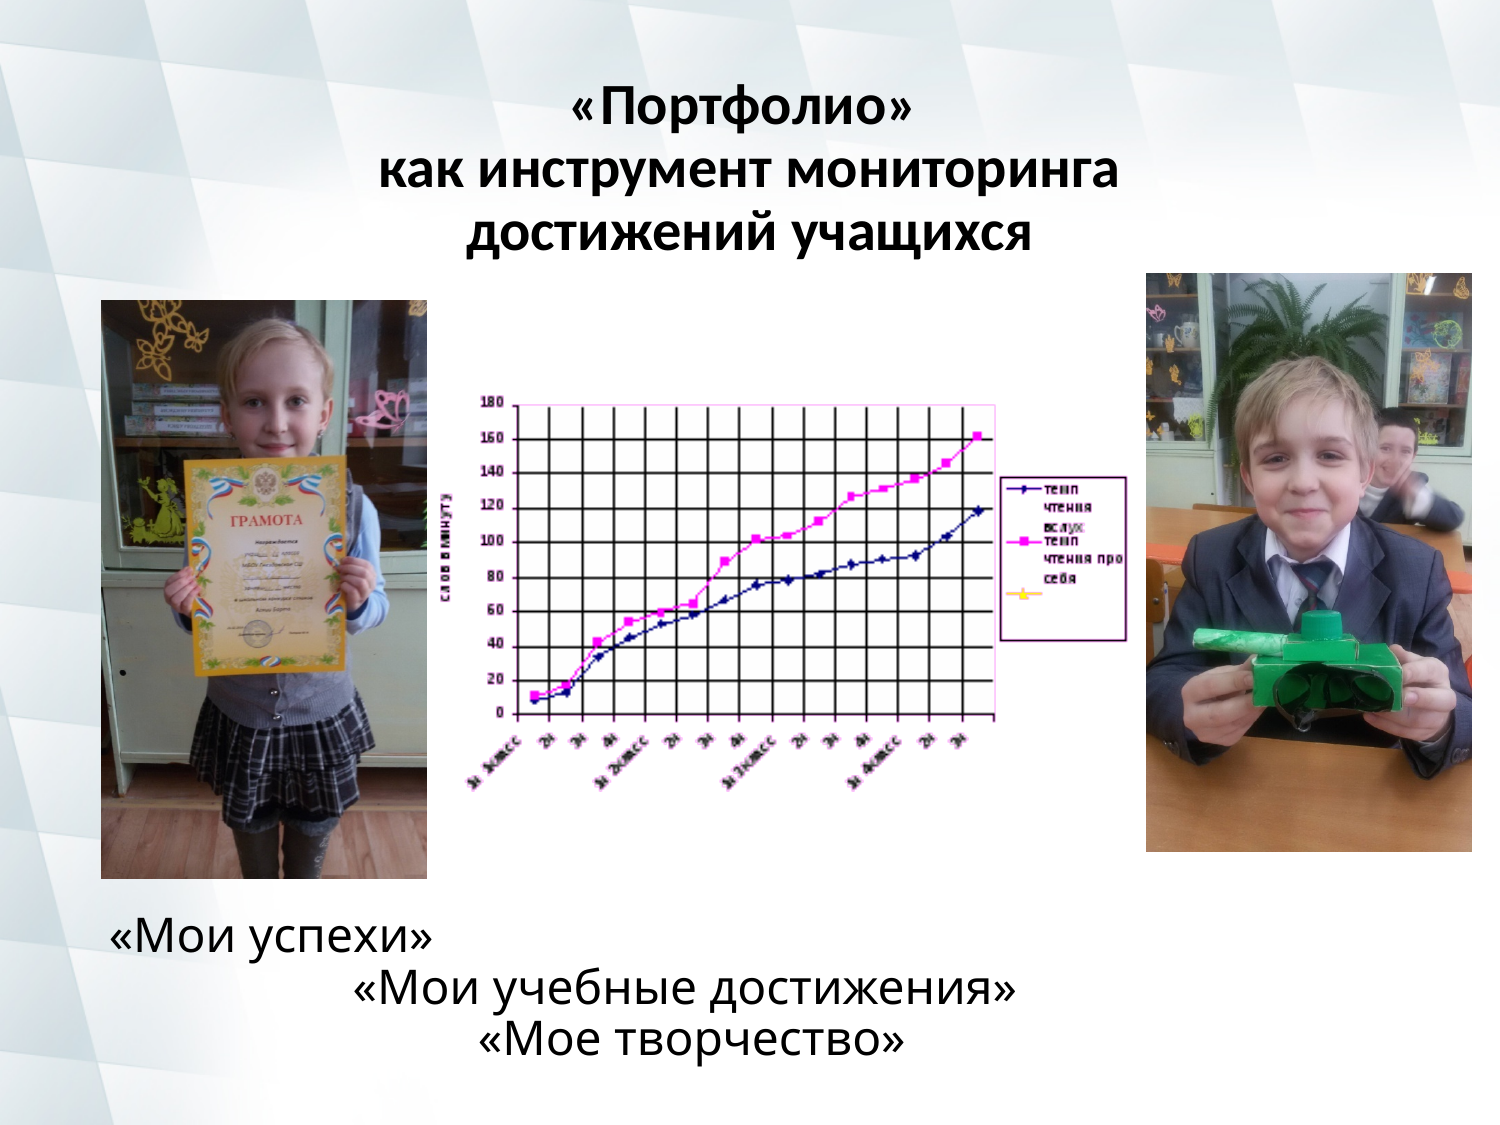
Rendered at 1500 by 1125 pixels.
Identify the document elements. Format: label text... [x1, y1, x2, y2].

text_box «Мои успехи» «Мои учебные достижения» «Мое творчество» [93, 879, 1454, 1098]
picture [0, 0, 1500, 1125]
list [1146, 273, 1472, 852]
title «Портфолио» как инструмент мониторинга достижений учащихся [103, 59, 1397, 278]
